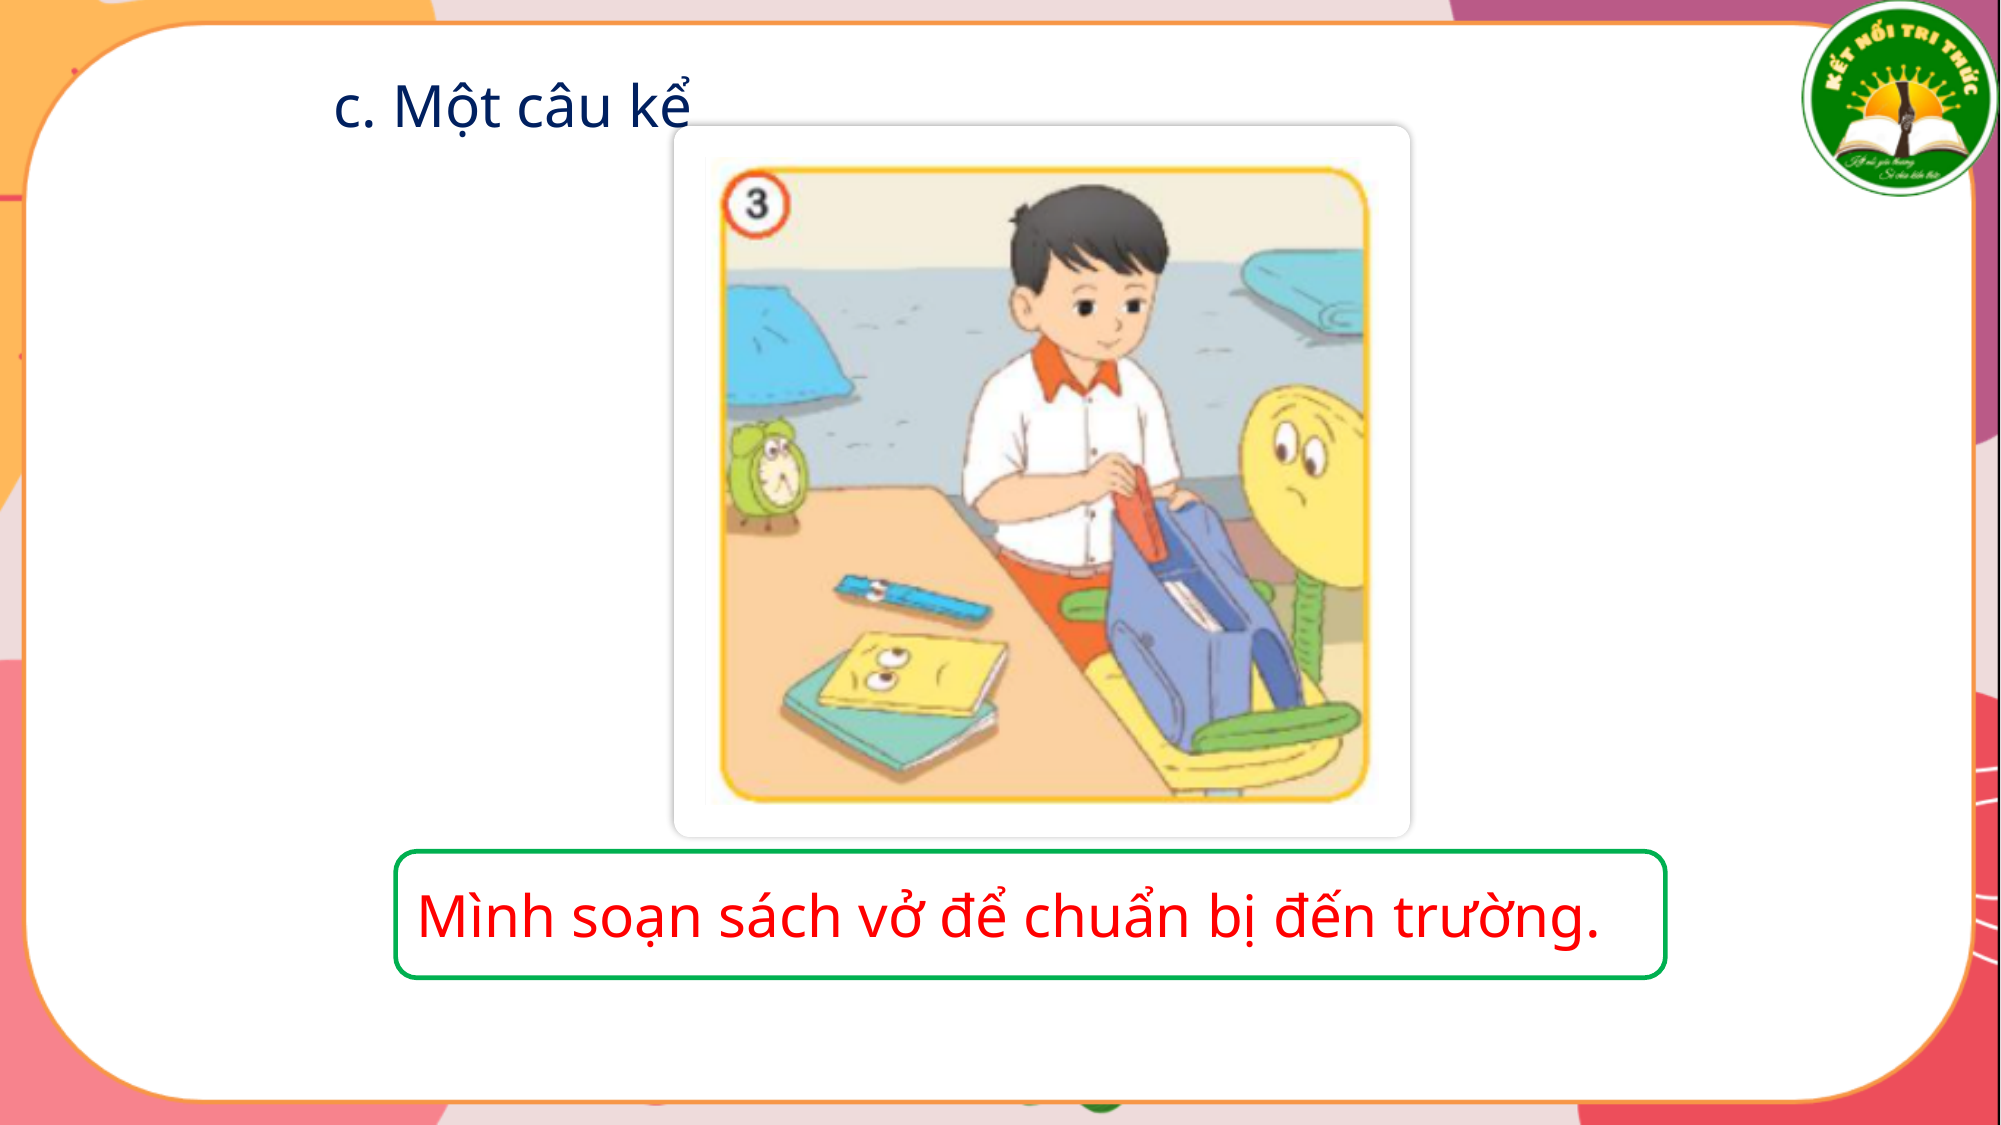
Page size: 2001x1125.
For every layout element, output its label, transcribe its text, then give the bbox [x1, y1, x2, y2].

text_box Mình soạn sách vở để chuẩn bị đến trường. [393, 849, 1668, 980]
picture [0, 0, 2001, 1125]
text_box c. Một câu kể [318, 61, 1448, 147]
